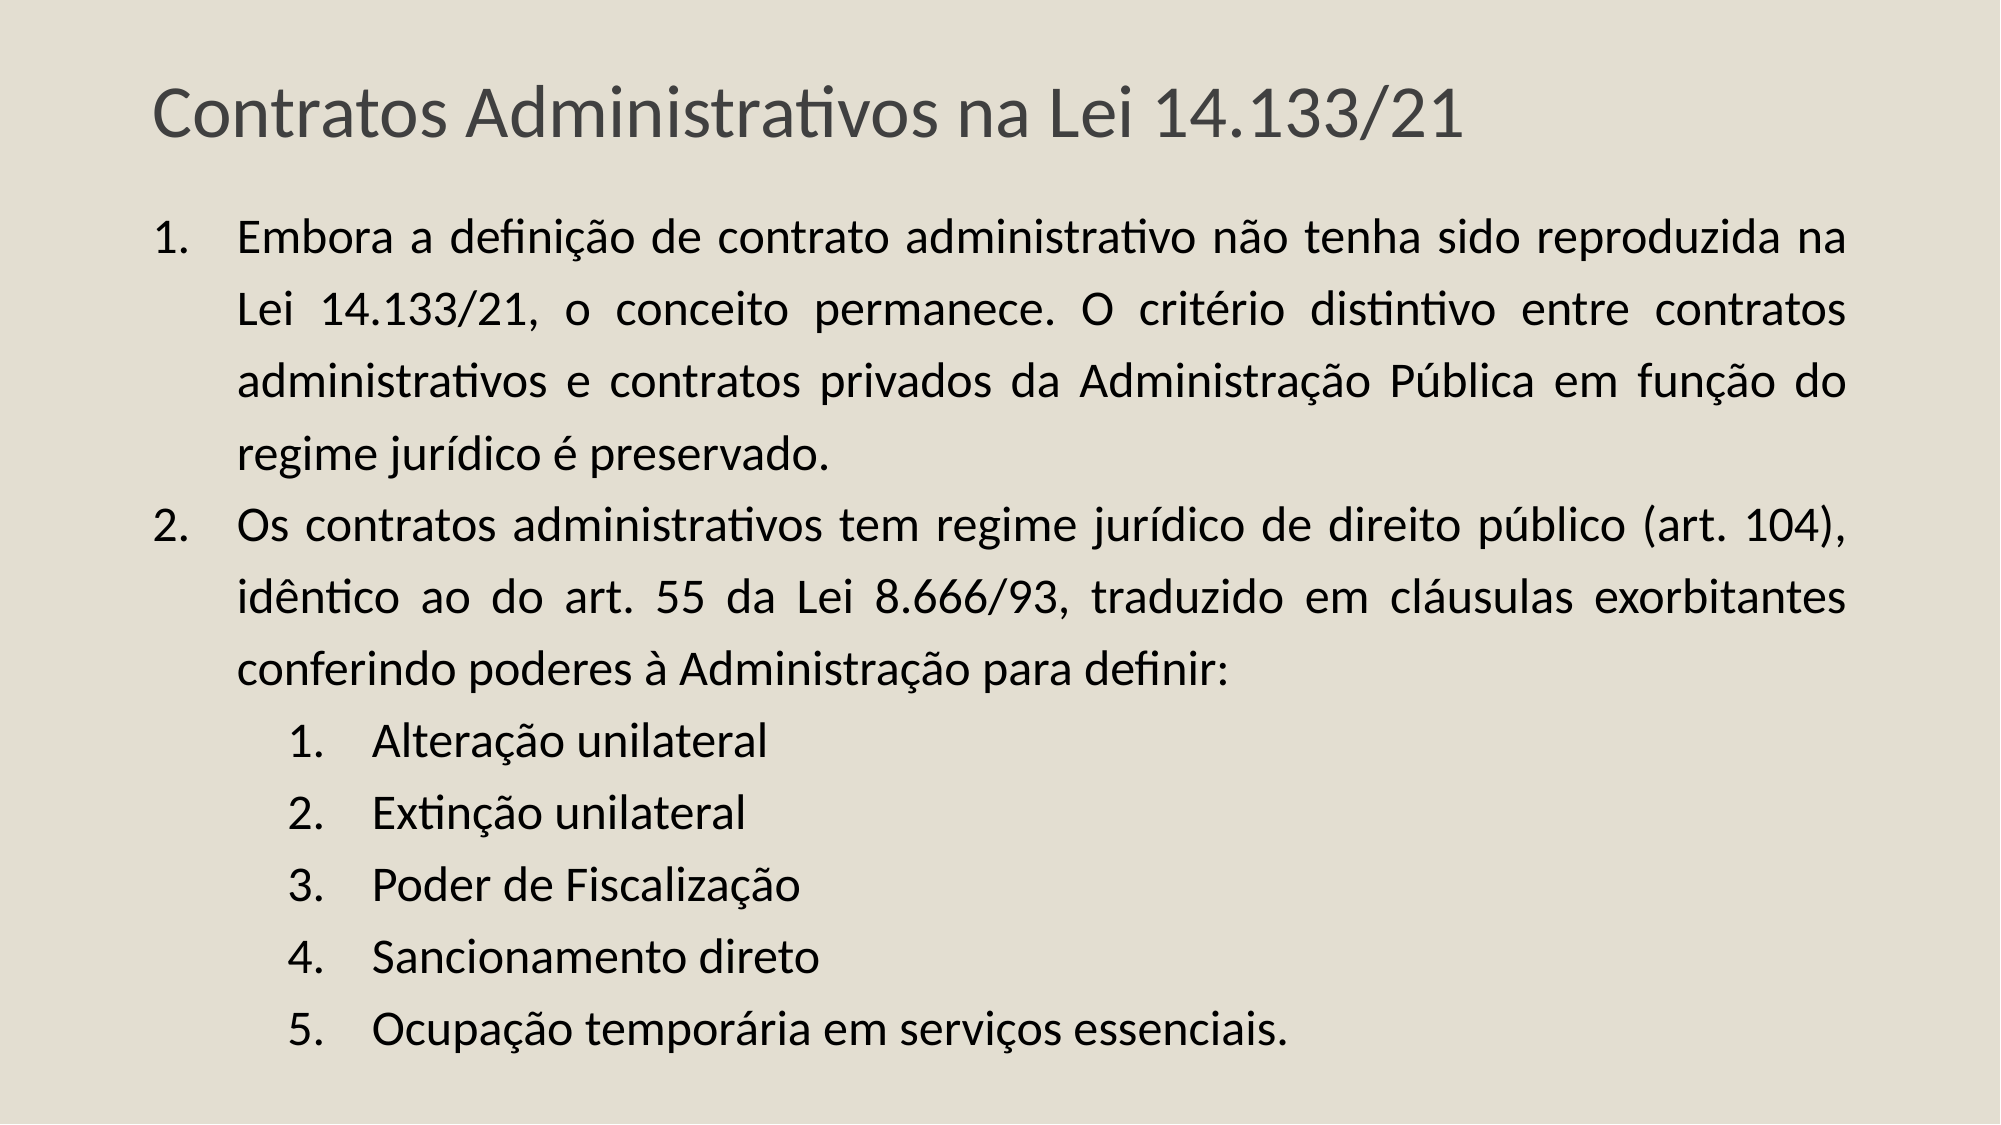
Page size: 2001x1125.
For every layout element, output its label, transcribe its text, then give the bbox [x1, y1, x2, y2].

list Embora a definição de contrato administrativo não tenha sido reproduzida na Lei 14.133/21, o conceito permanece. O critério distintivo entre contratos administrativos e contratos privados da Administração Pública em função do regime jurídico é preservado. Os contratos administrativos tem regime jurídico de direito público (art. 104), idêntico ao do art. 55 da Lei 8.666/93, traduzido em cláusulas exorbitantes conferindo poderes à Administração para definir: Alteração unilateral Extinção unilateral Poder de Fiscalização Sancionamento direto Ocupação temporária em serviços essenciais. [137, 184, 1863, 1082]
title Contratos Administrativos na Lei 14.133/21 [137, 42, 1675, 184]
